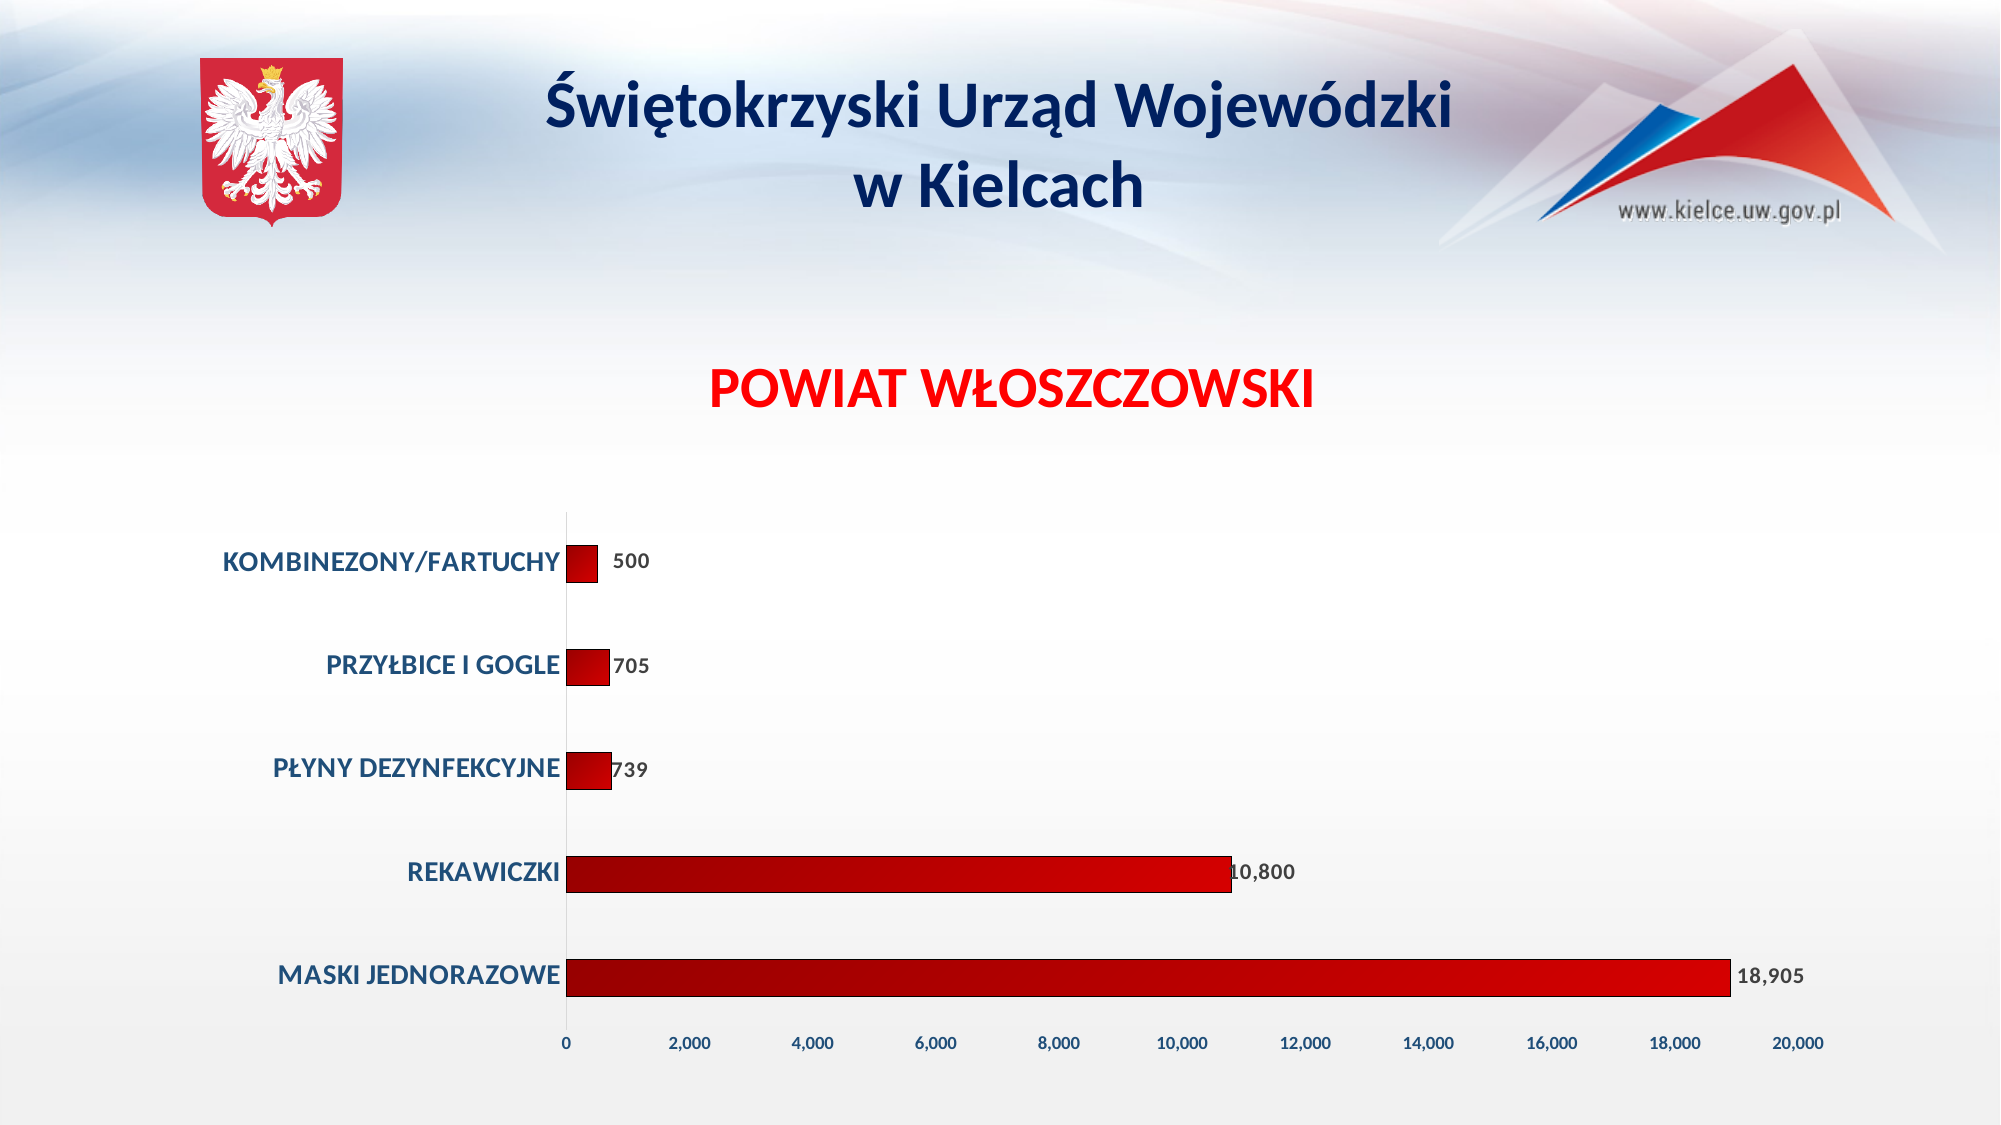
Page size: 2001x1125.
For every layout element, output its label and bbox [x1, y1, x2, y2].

picture [0, 0, 2000, 1125]
chart [158, 500, 1842, 1055]
